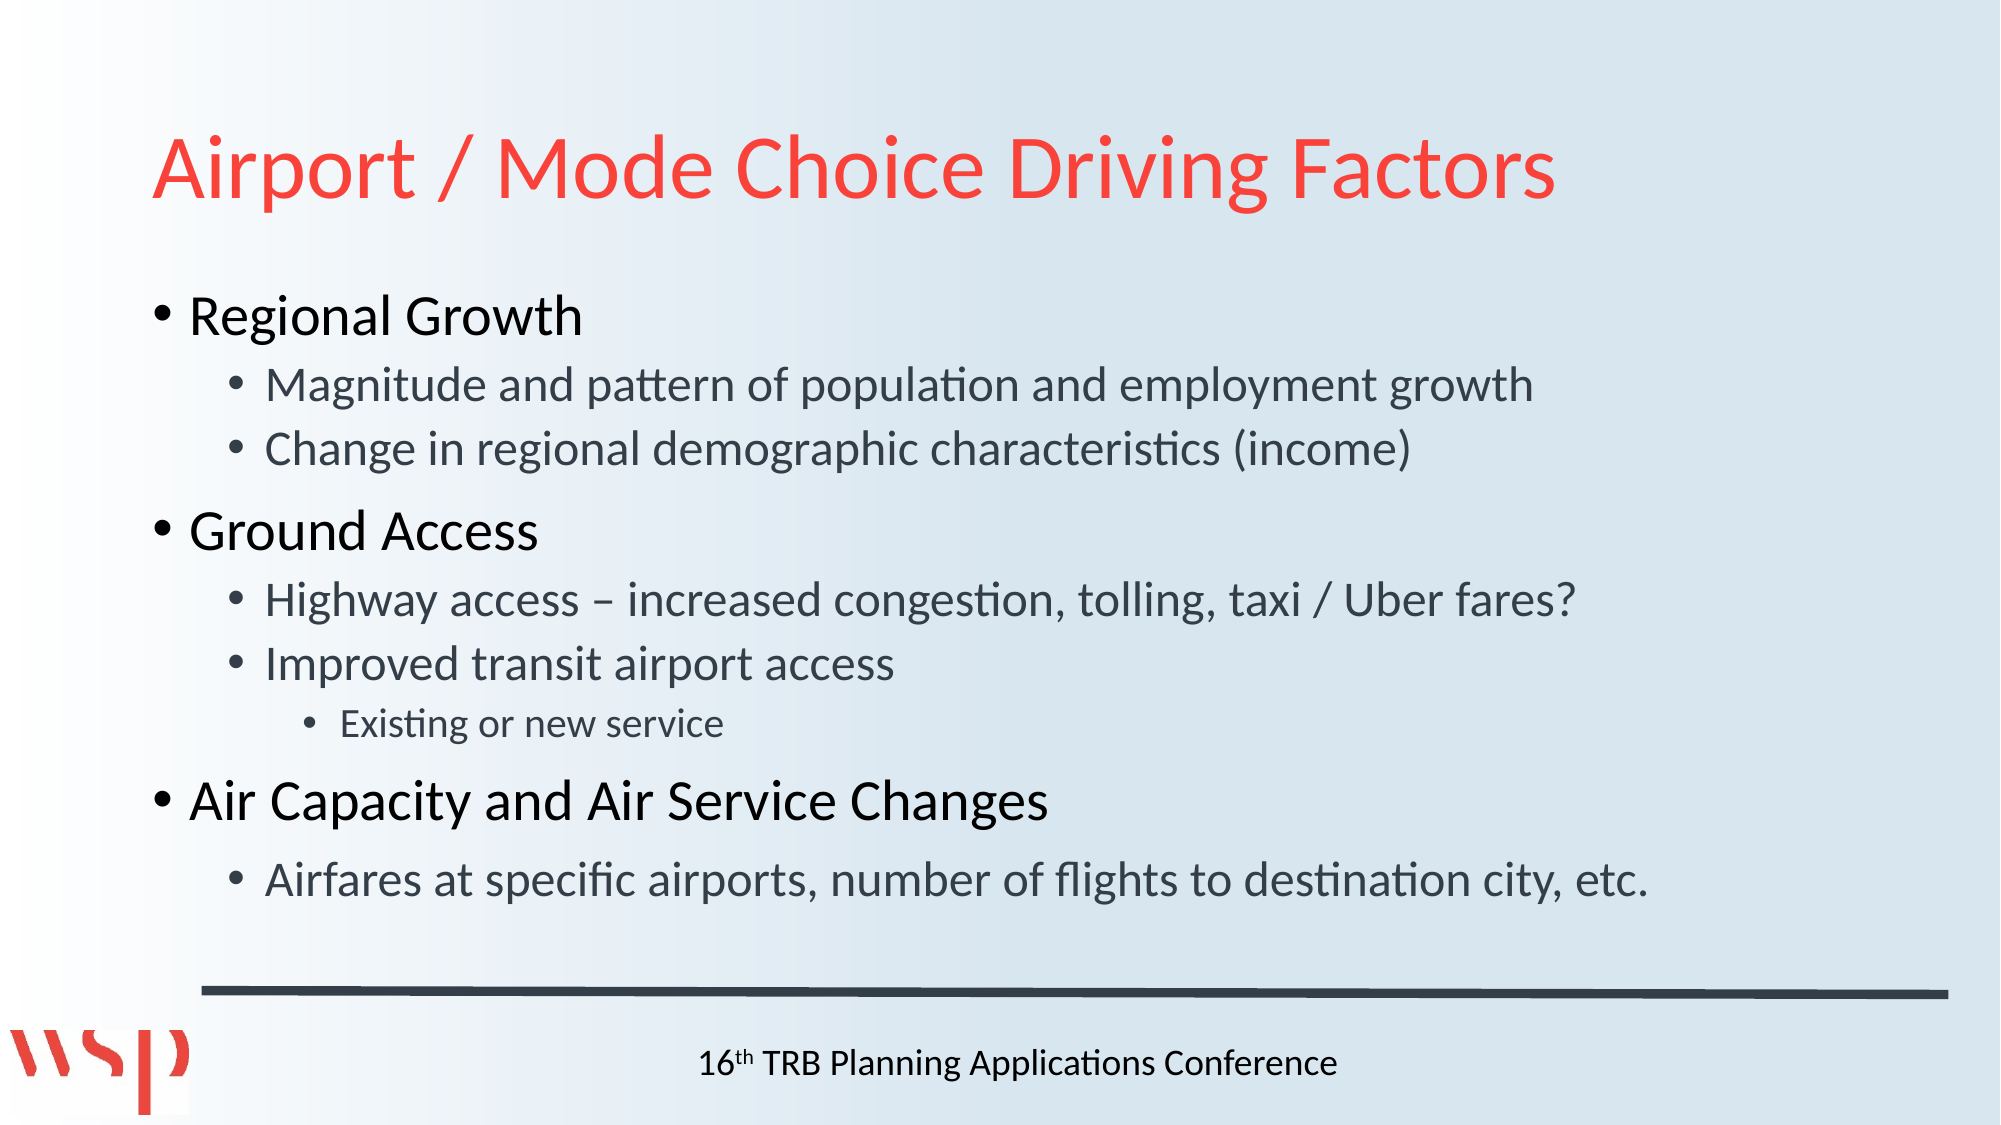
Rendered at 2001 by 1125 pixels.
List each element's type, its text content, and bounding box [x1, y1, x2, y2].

list Regional Growth Magnitude and pattern of population and employment growth Change in regional demographic characteristics (income) Ground Access Highway access – increased congestion, tolling, taxi / Uber fares? Improved transit airport access Existing or new service Air Capacity and Air Service Changes Airfares at specific airports, number of flights to destination city, etc. [137, 278, 1863, 953]
picture [10, 1030, 189, 1115]
title Airport / Mode Choice Driving Factors [137, 59, 1863, 278]
